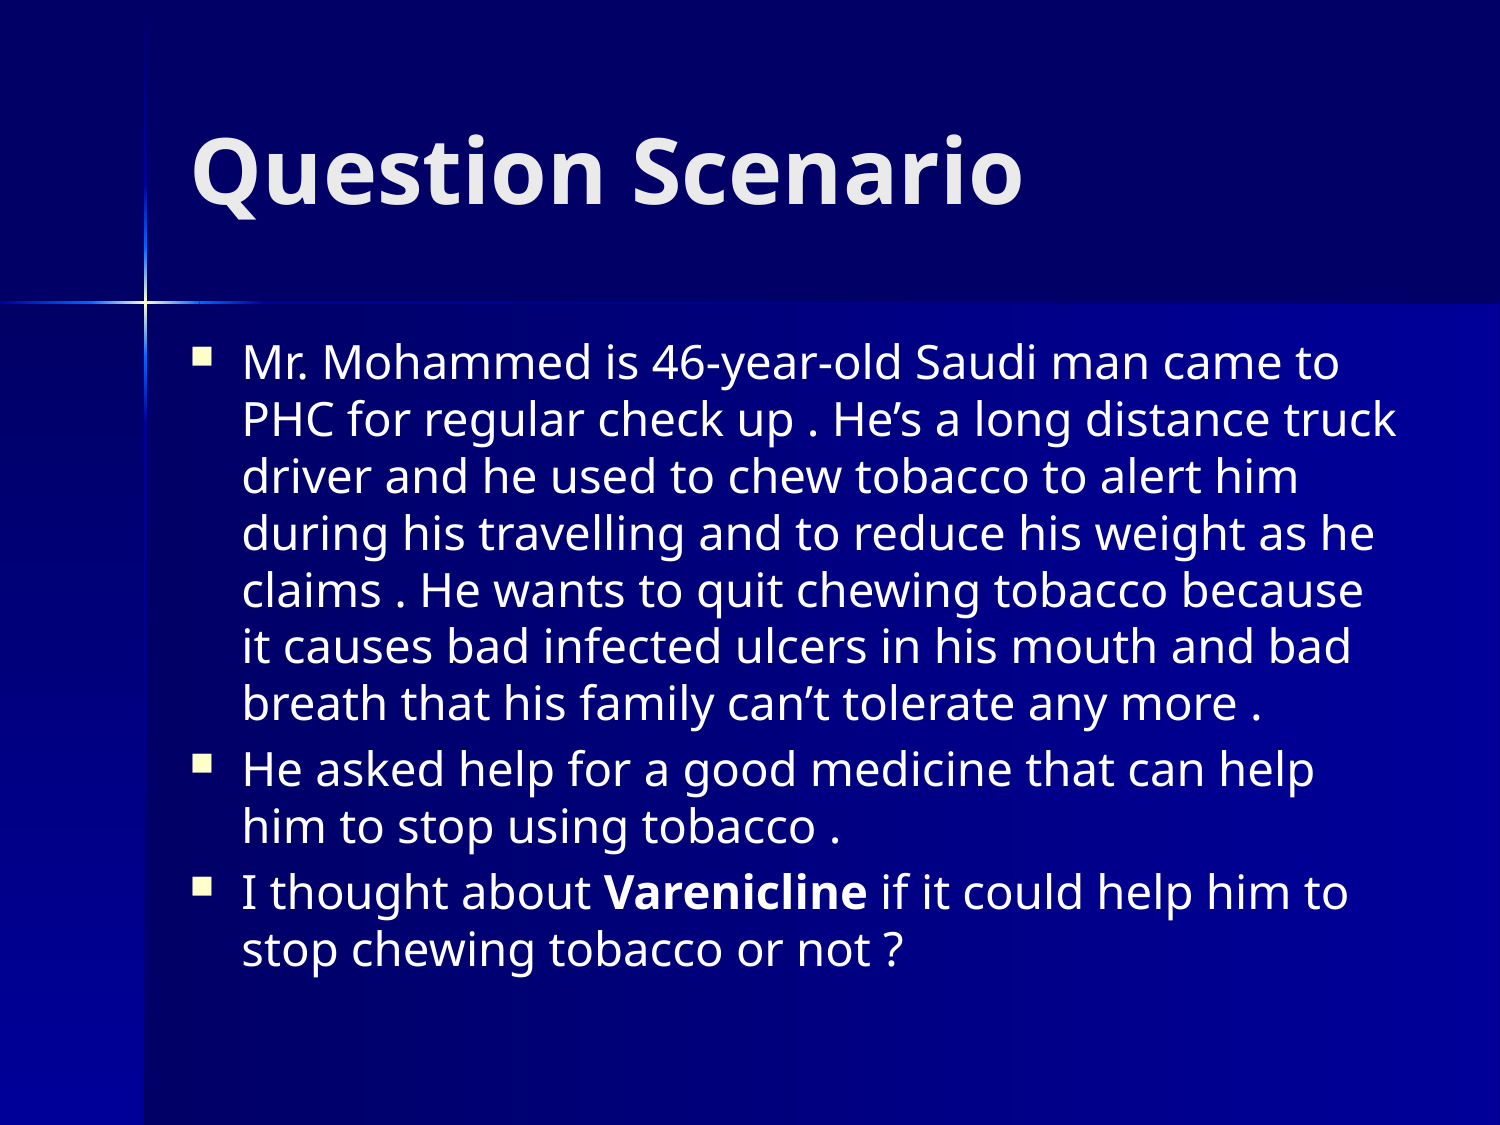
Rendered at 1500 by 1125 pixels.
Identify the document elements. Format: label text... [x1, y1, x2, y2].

title Question Scenario [174, 49, 1413, 286]
list Mr. Mohammed is 46-year-old Saudi man came to PHC for regular check up . He’s a long distance truck driver and he used to chew tobacco to alert him during his travelling and to reduce his weight as he claims . He wants to quit chewing tobacco because it causes bad infected ulcers in his mouth and bad breath that his family can’t tolerate any more . He asked help for a good medicine that can help him to stop using tobacco . I thought about Varenicline if it could help him to stop chewing tobacco or not ? [174, 324, 1413, 1001]
